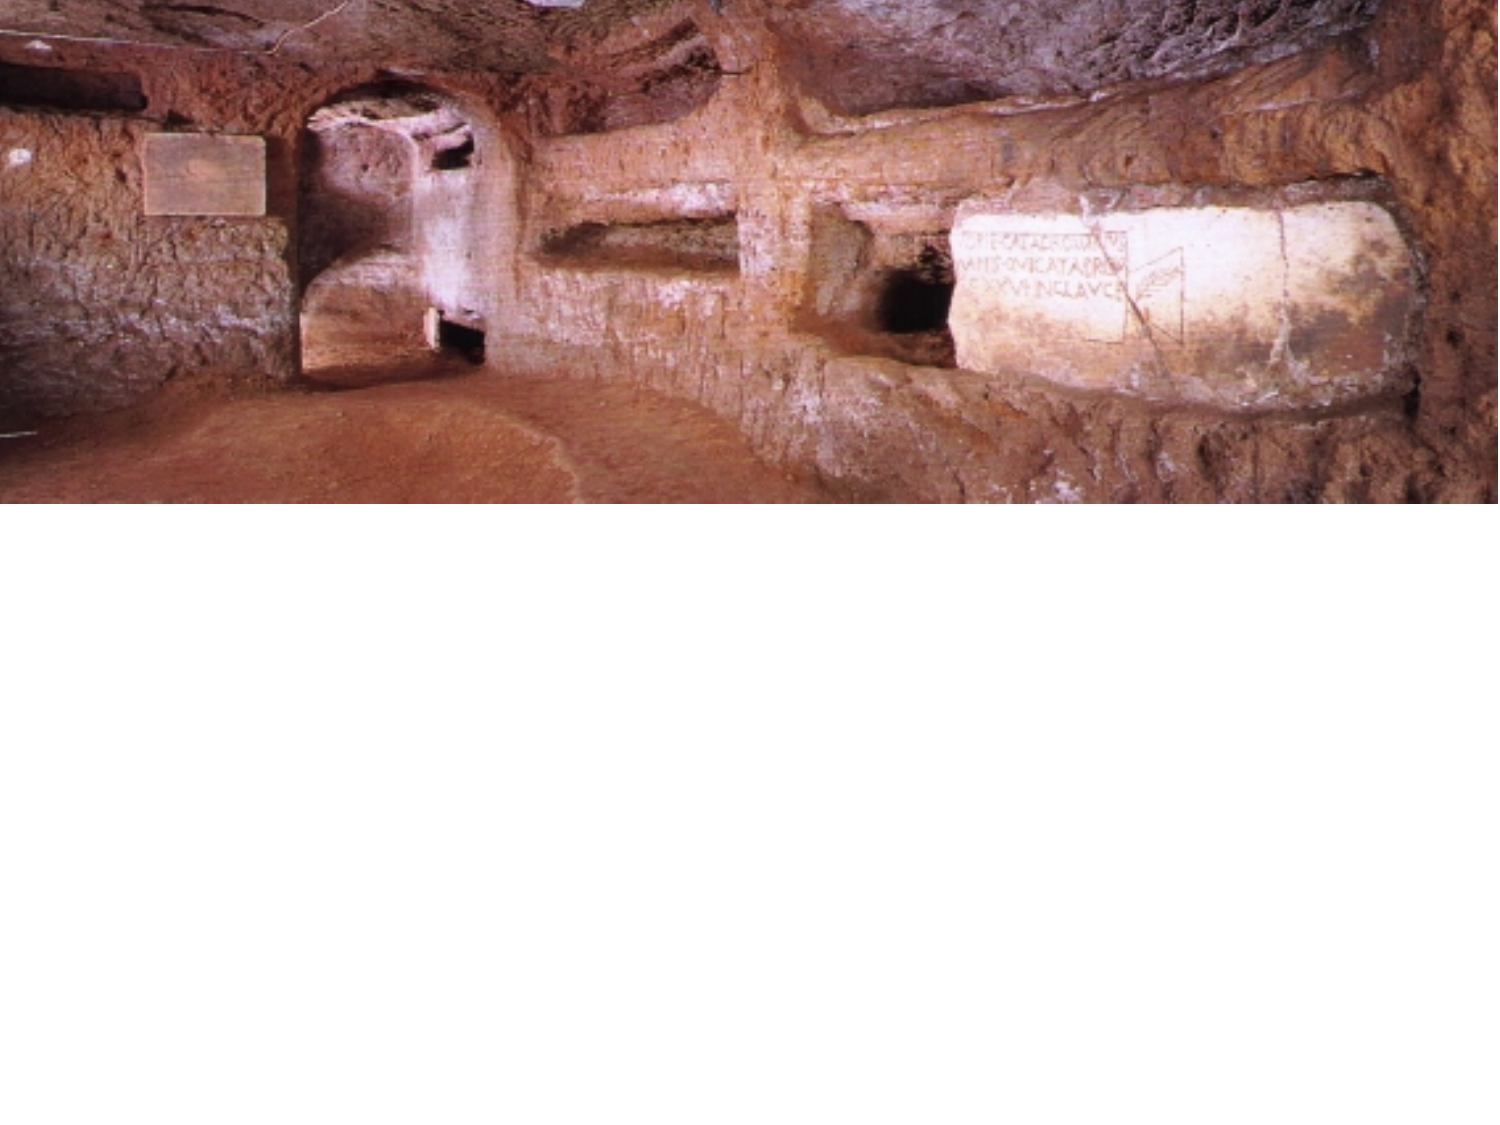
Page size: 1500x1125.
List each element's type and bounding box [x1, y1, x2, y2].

list [0, 0, 1498, 504]
